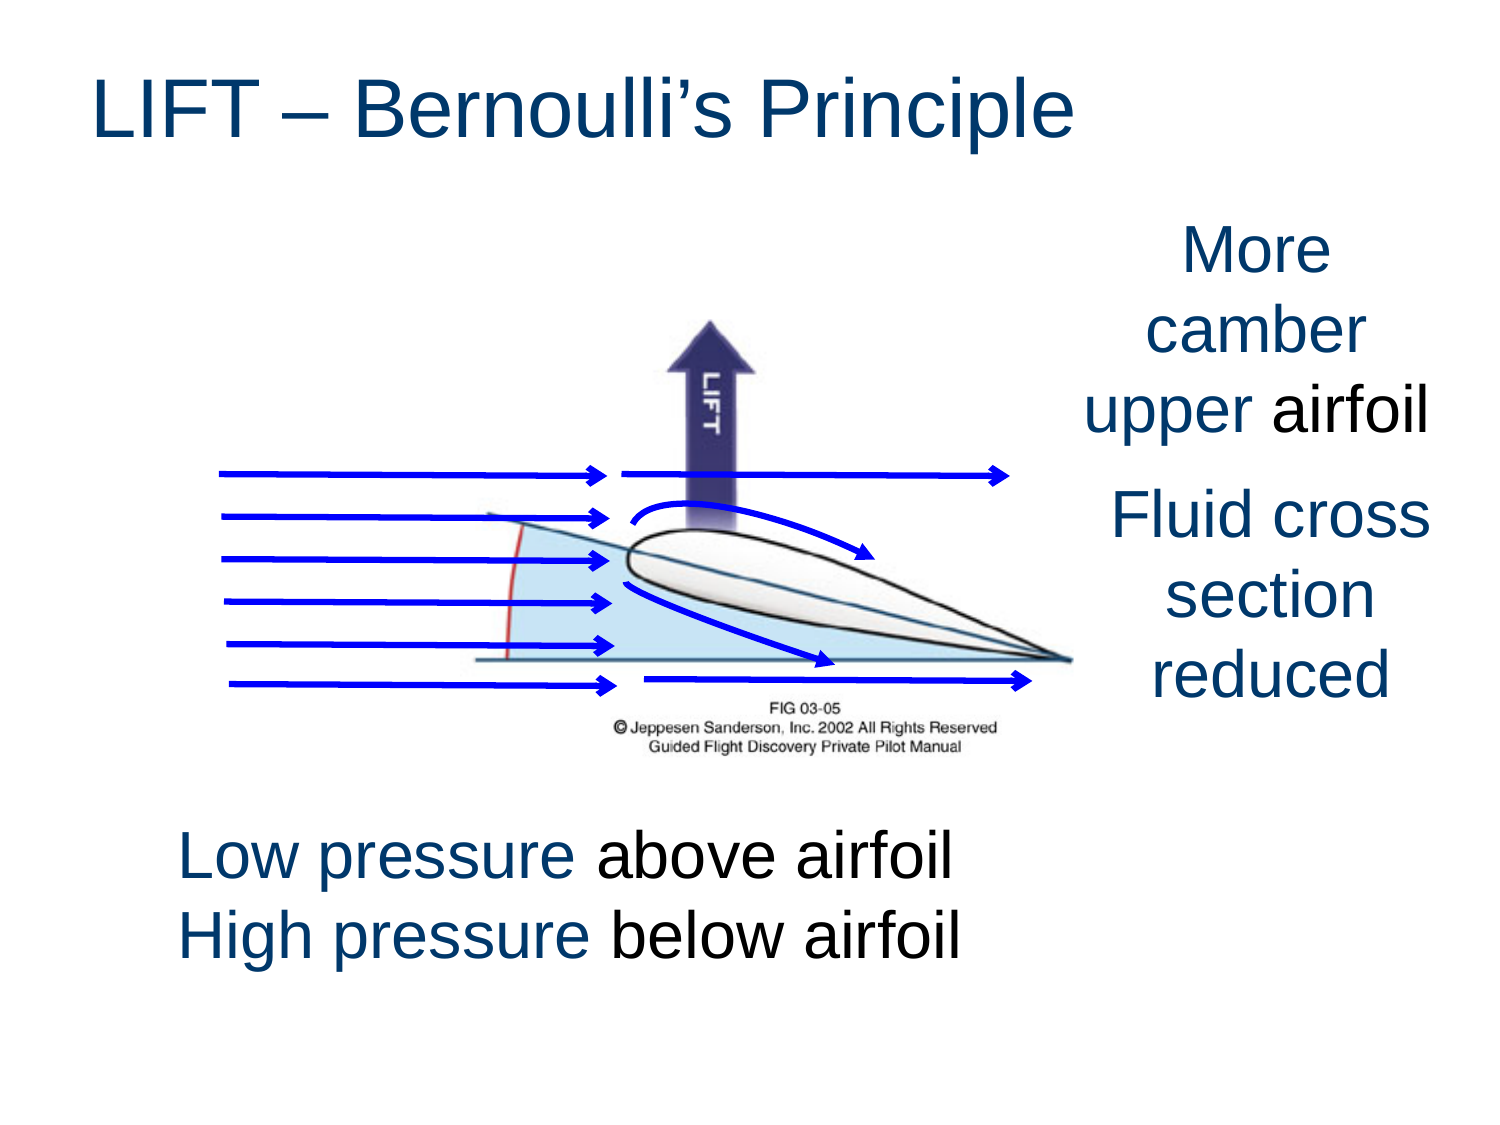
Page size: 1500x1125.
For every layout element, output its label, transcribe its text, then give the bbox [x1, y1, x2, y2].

text_box Fluid cross section reduced [1085, 463, 1470, 719]
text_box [623, 473, 1011, 477]
text_box More camber upper airfoil [1047, 198, 1467, 454]
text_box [218, 473, 618, 687]
text_box Low pressure above airfoil High pressure below airfoil [162, 804, 1413, 980]
title LIFT – Bernoulli’s Principle [74, 44, 1426, 163]
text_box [643, 678, 1033, 682]
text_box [459, 310, 1080, 764]
